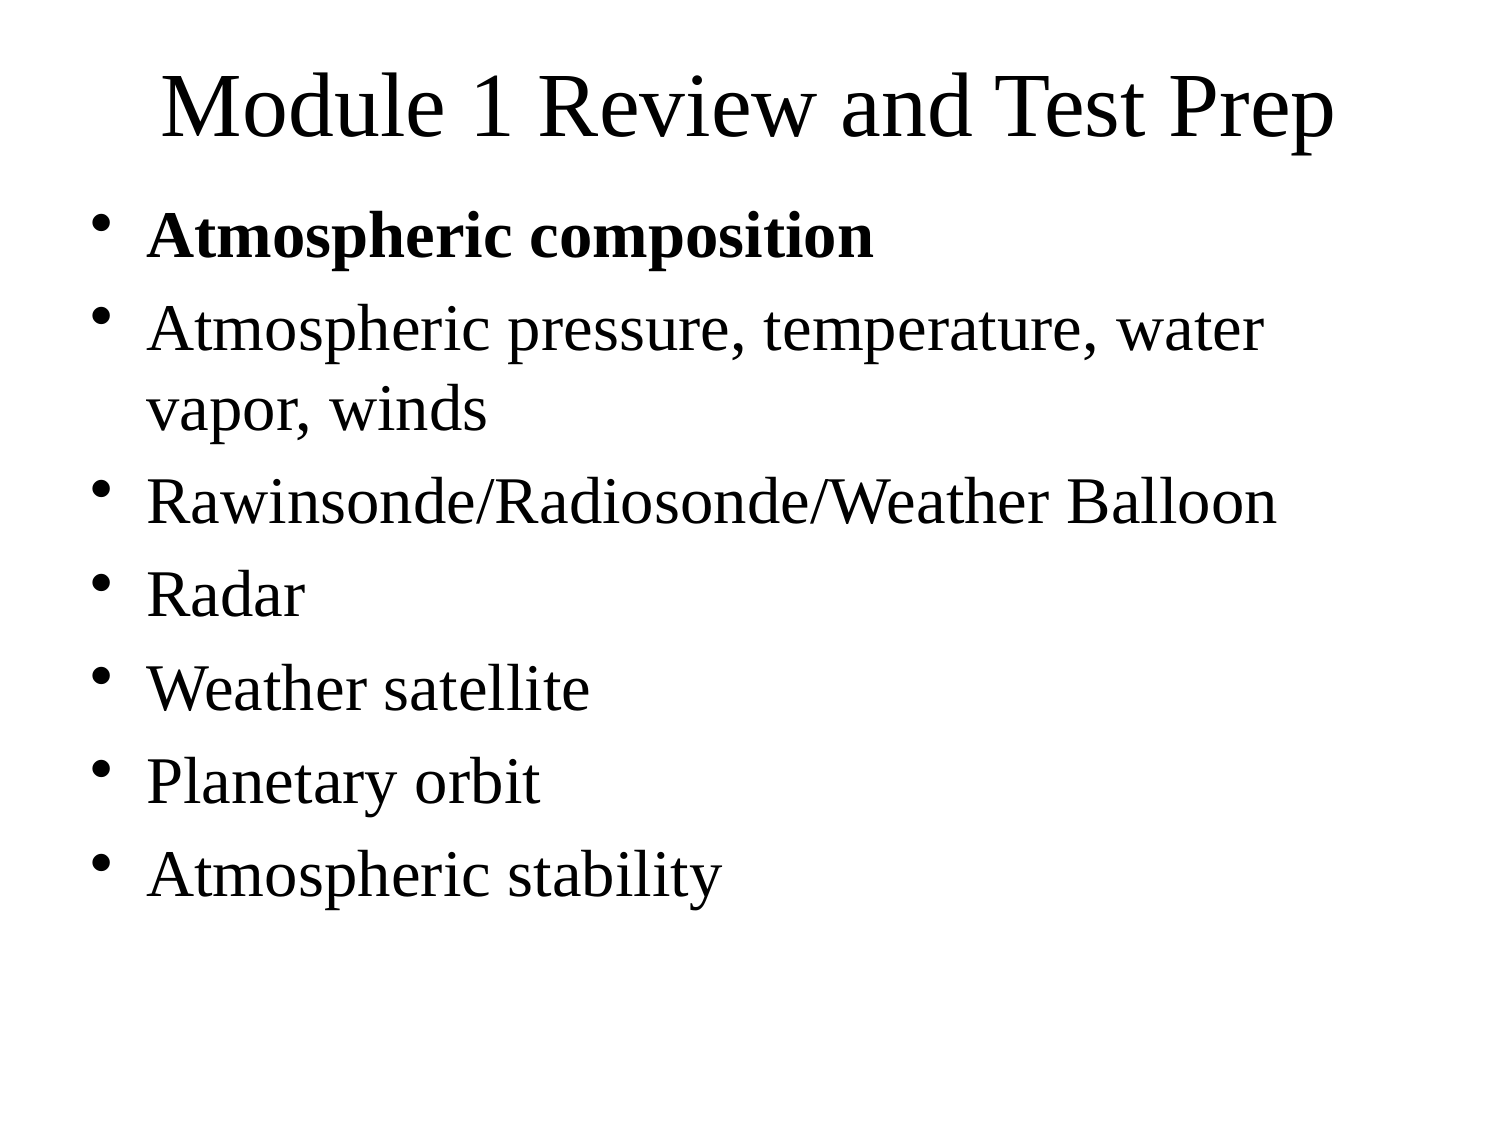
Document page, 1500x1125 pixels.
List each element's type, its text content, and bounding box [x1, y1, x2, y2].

title Module 1 Review and Test Prep [74, 37, 1426, 163]
list Atmospheric composition Atmospheric pressure, temperature, water vapor, winds Rawinsonde/Radiosonde/Weather Balloon Radar Weather satellite Planetary orbit Atmospheric stability [74, 182, 1372, 959]
